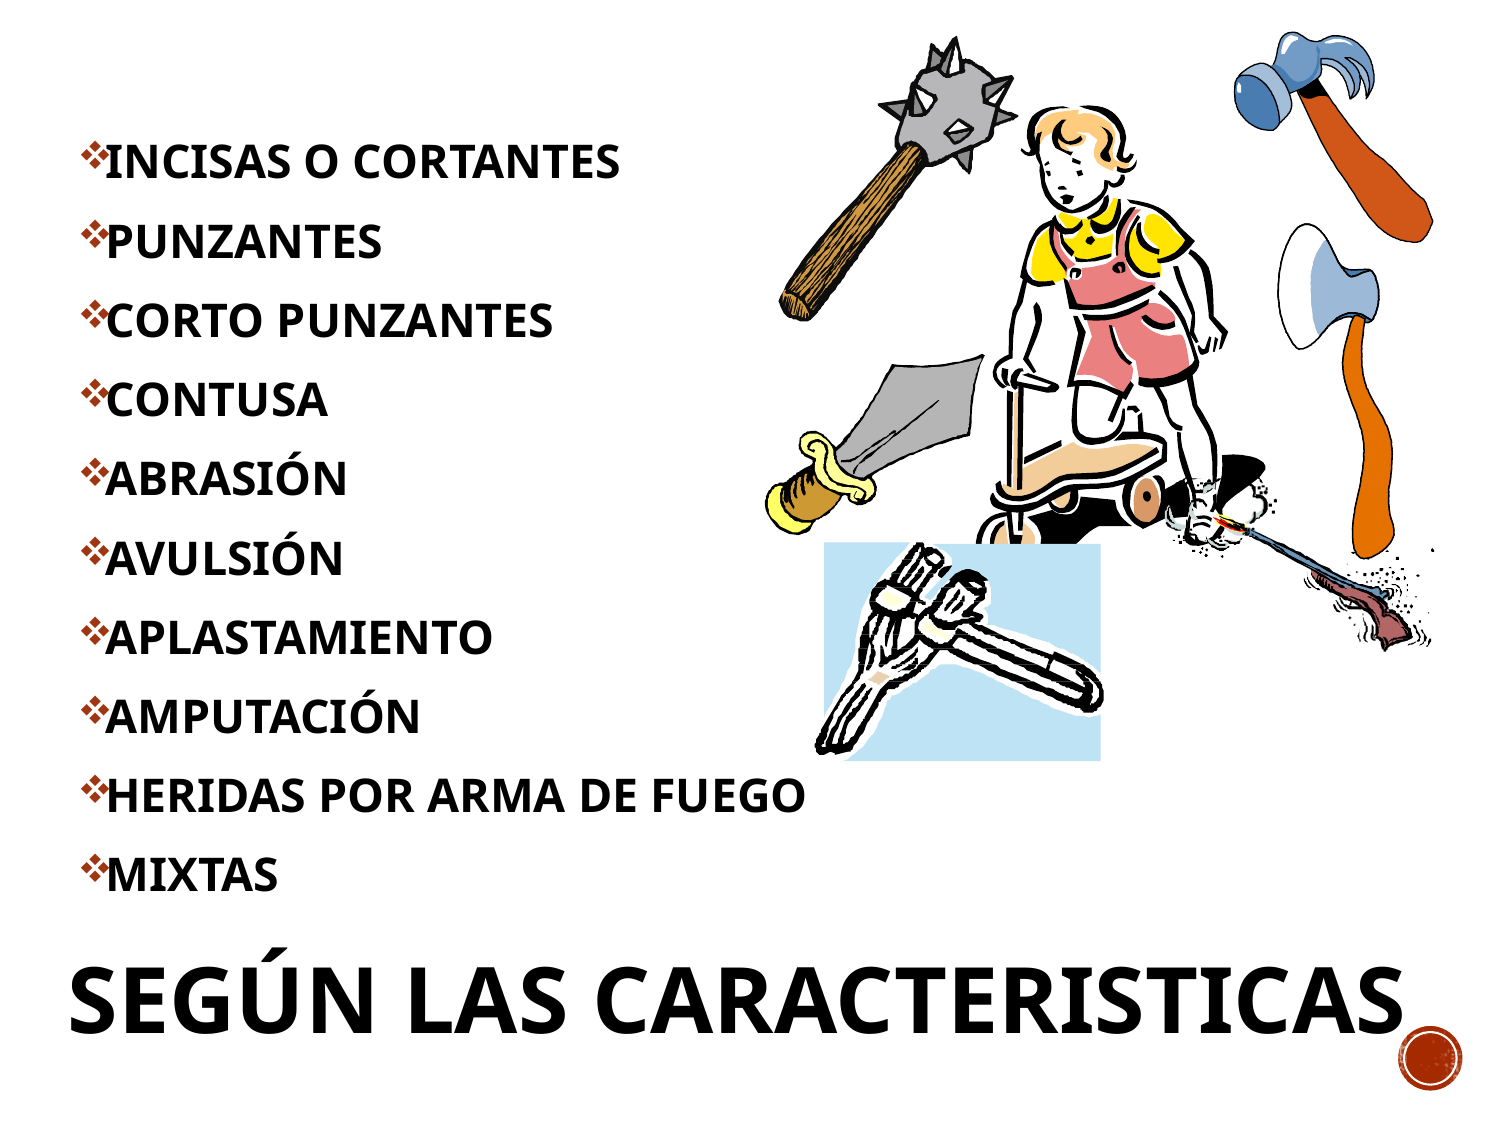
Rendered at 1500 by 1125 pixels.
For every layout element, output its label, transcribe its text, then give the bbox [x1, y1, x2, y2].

picture [759, 31, 1460, 760]
list INCISAS O CORTANTES PUNZANTES CORTO PUNZANTES CONTUSA ABRASIÓN AVULSIÓN APLASTAMIENTO AMPUTACIÓN HERIDAS POR ARMA DE FUEGO MIXTAS [62, 119, 1341, 911]
title SEGÚN LAS CARACTERISTICAS [52, 910, 1459, 1098]
